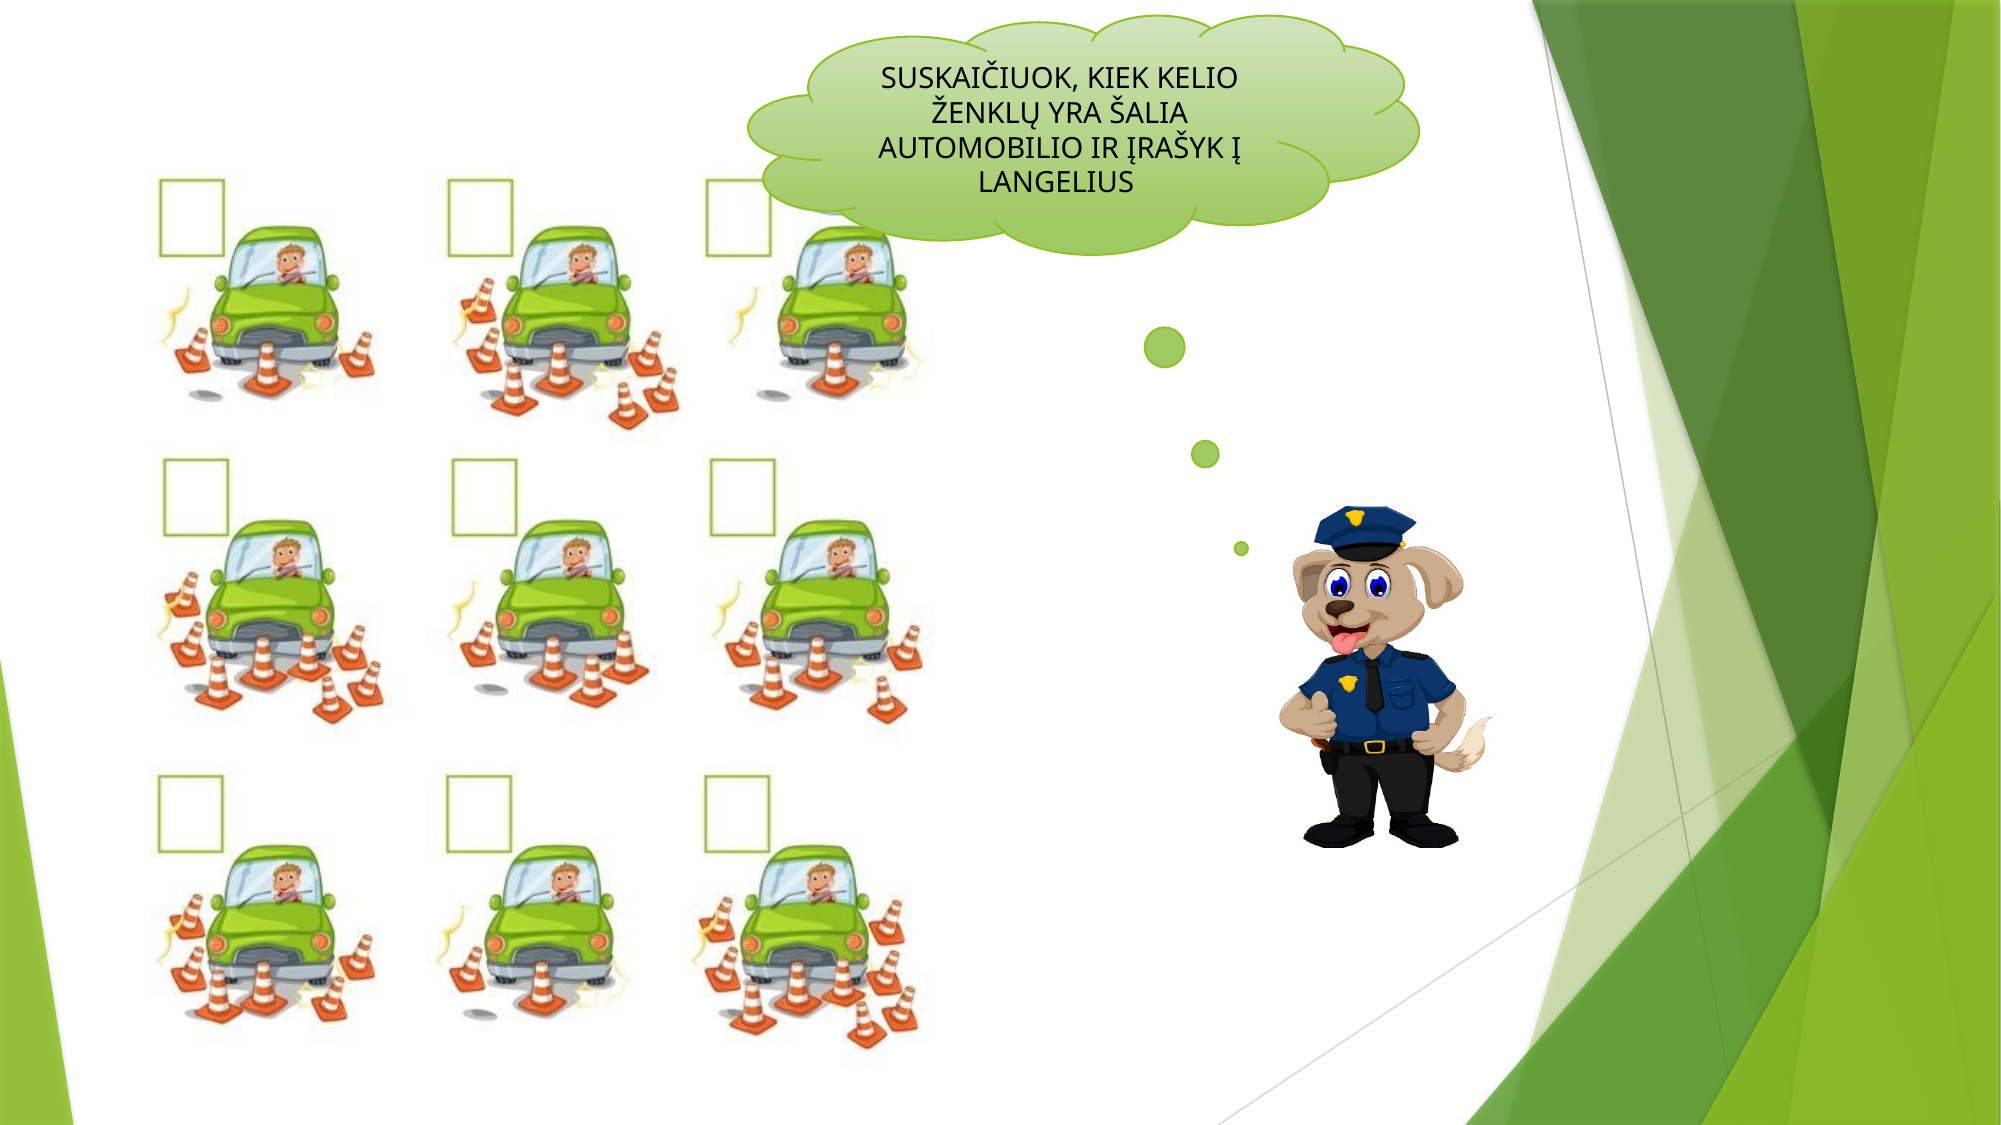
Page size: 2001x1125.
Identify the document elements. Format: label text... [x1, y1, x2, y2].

picture [1275, 502, 1495, 848]
picture [127, 164, 941, 1096]
text_box SUSKAIČIUOK, KIEK KELIO ŽENKLŲ YRA ŠALIA AUTOMOBILIO IR ĮRAŠYK Į LANGELIUS [746, 14, 1421, 256]
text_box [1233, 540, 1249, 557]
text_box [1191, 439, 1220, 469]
text_box SUSKAIČIUOK, KIEK KELIO ŽENKLŲ YRA ŠALIA AUTOMOBILIO IR ĮRAŠYK Į LANGELIUS [1143, 326, 1186, 369]
